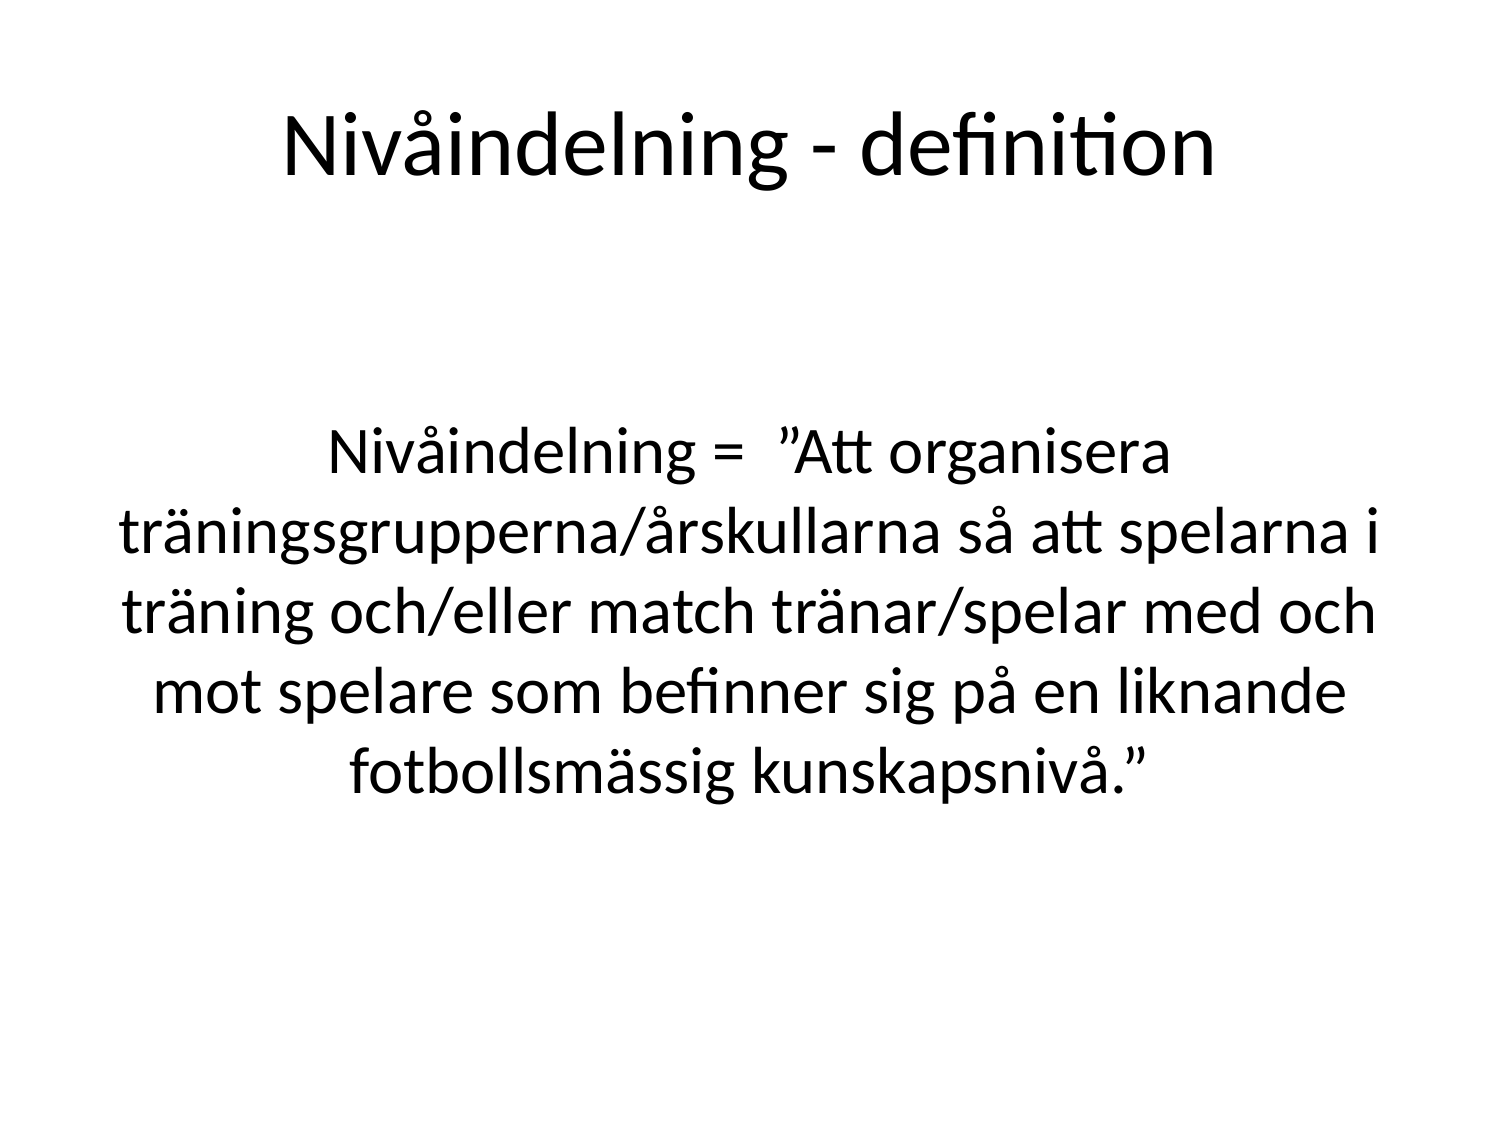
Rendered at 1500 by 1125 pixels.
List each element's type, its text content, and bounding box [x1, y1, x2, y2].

title Nivåindelning - definition [74, 44, 1426, 233]
list Nivåindelning = ”Att organisera träningsgrupperna/årskullarna så att spelarna i träning och/eller match tränar/spelar med och mot spelare som befinner sig på en liknande fotbollsmässig kunskapsnivå.” [74, 398, 1426, 1125]
